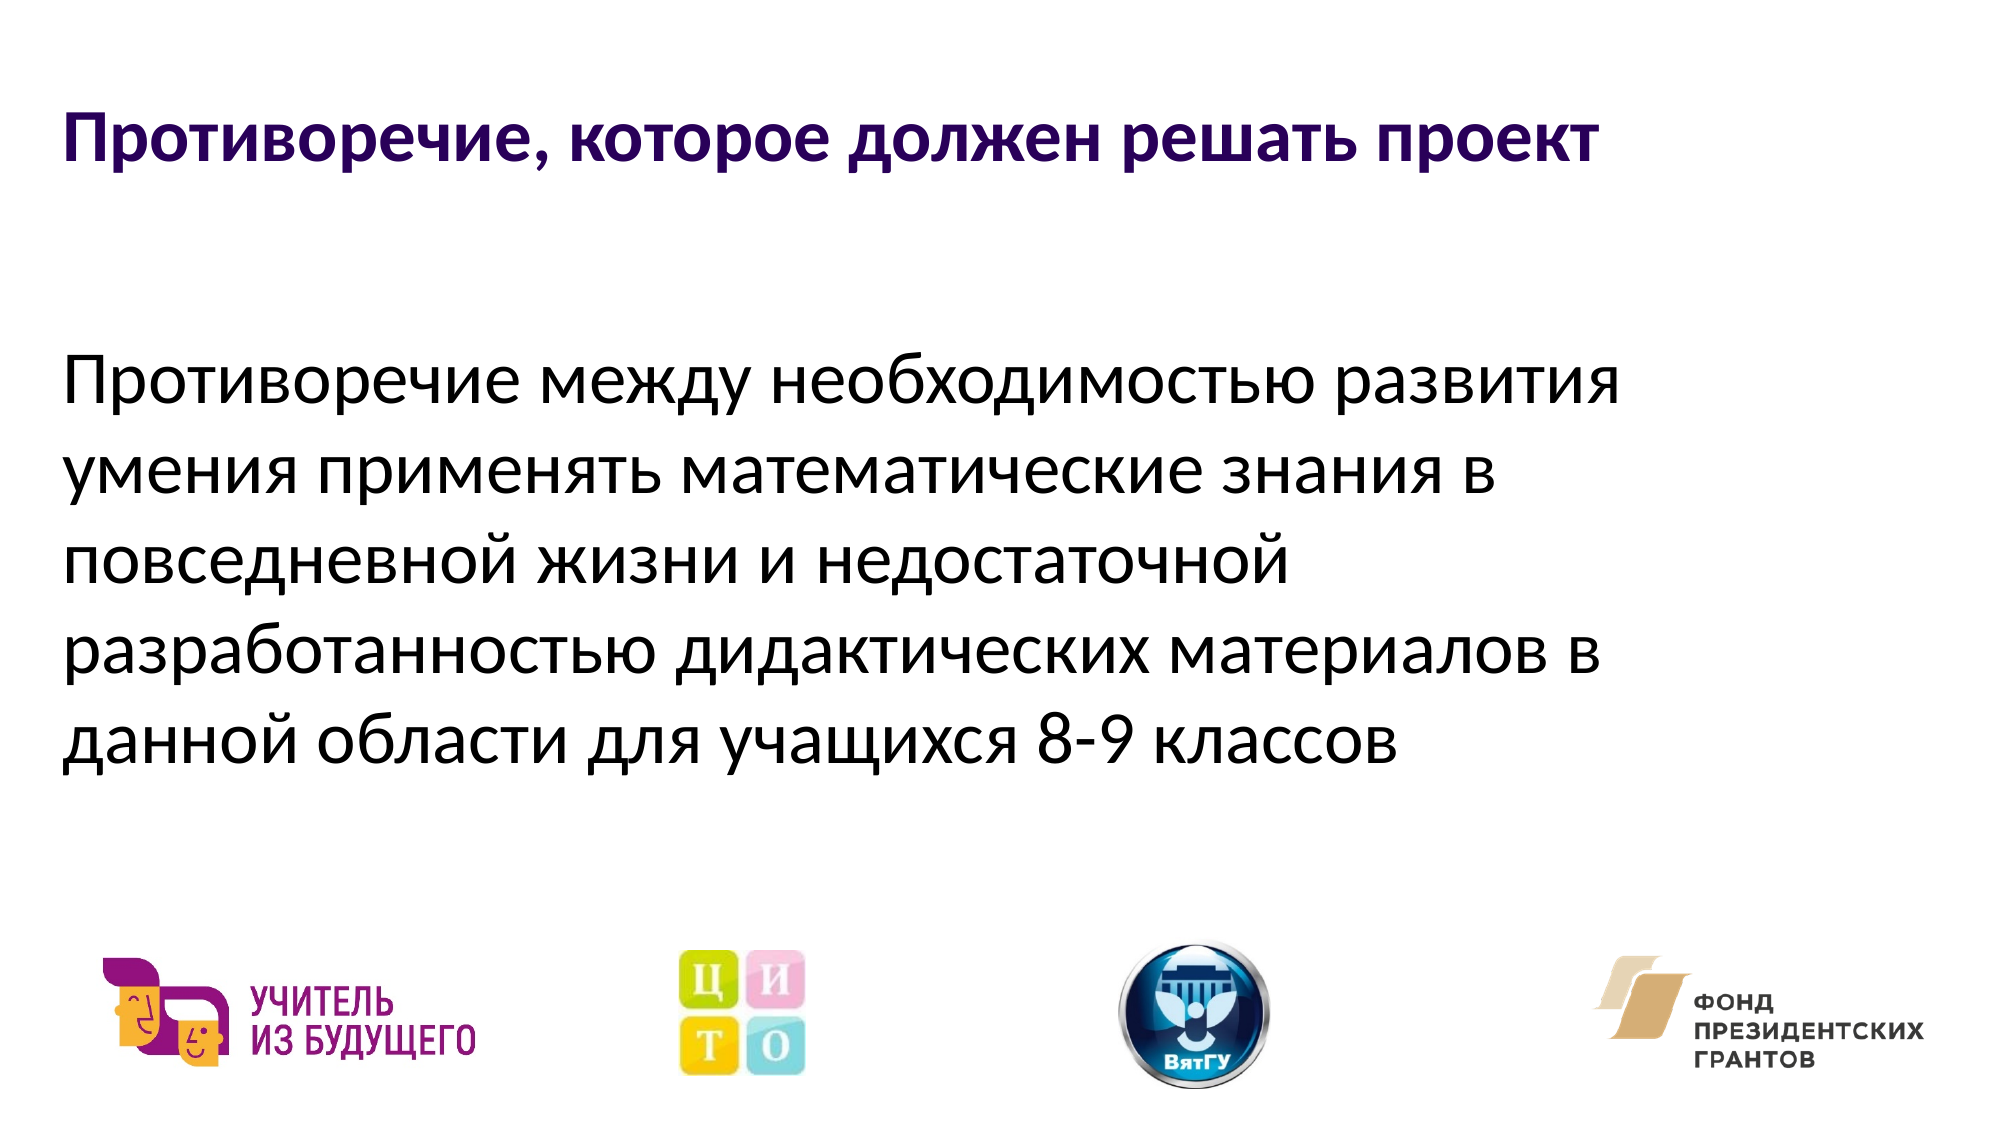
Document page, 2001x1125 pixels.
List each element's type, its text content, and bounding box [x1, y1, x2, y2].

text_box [96, 937, 1926, 1089]
text_box Противоречие между необходимостью развития умения применять математические знания в повседневной жизни и недостаточной разработанностью дидактических материалов в данной области для учащихся 8-9 классов [47, 320, 1825, 786]
text_box Противоречие, которое должен решать проект [47, 79, 1825, 230]
